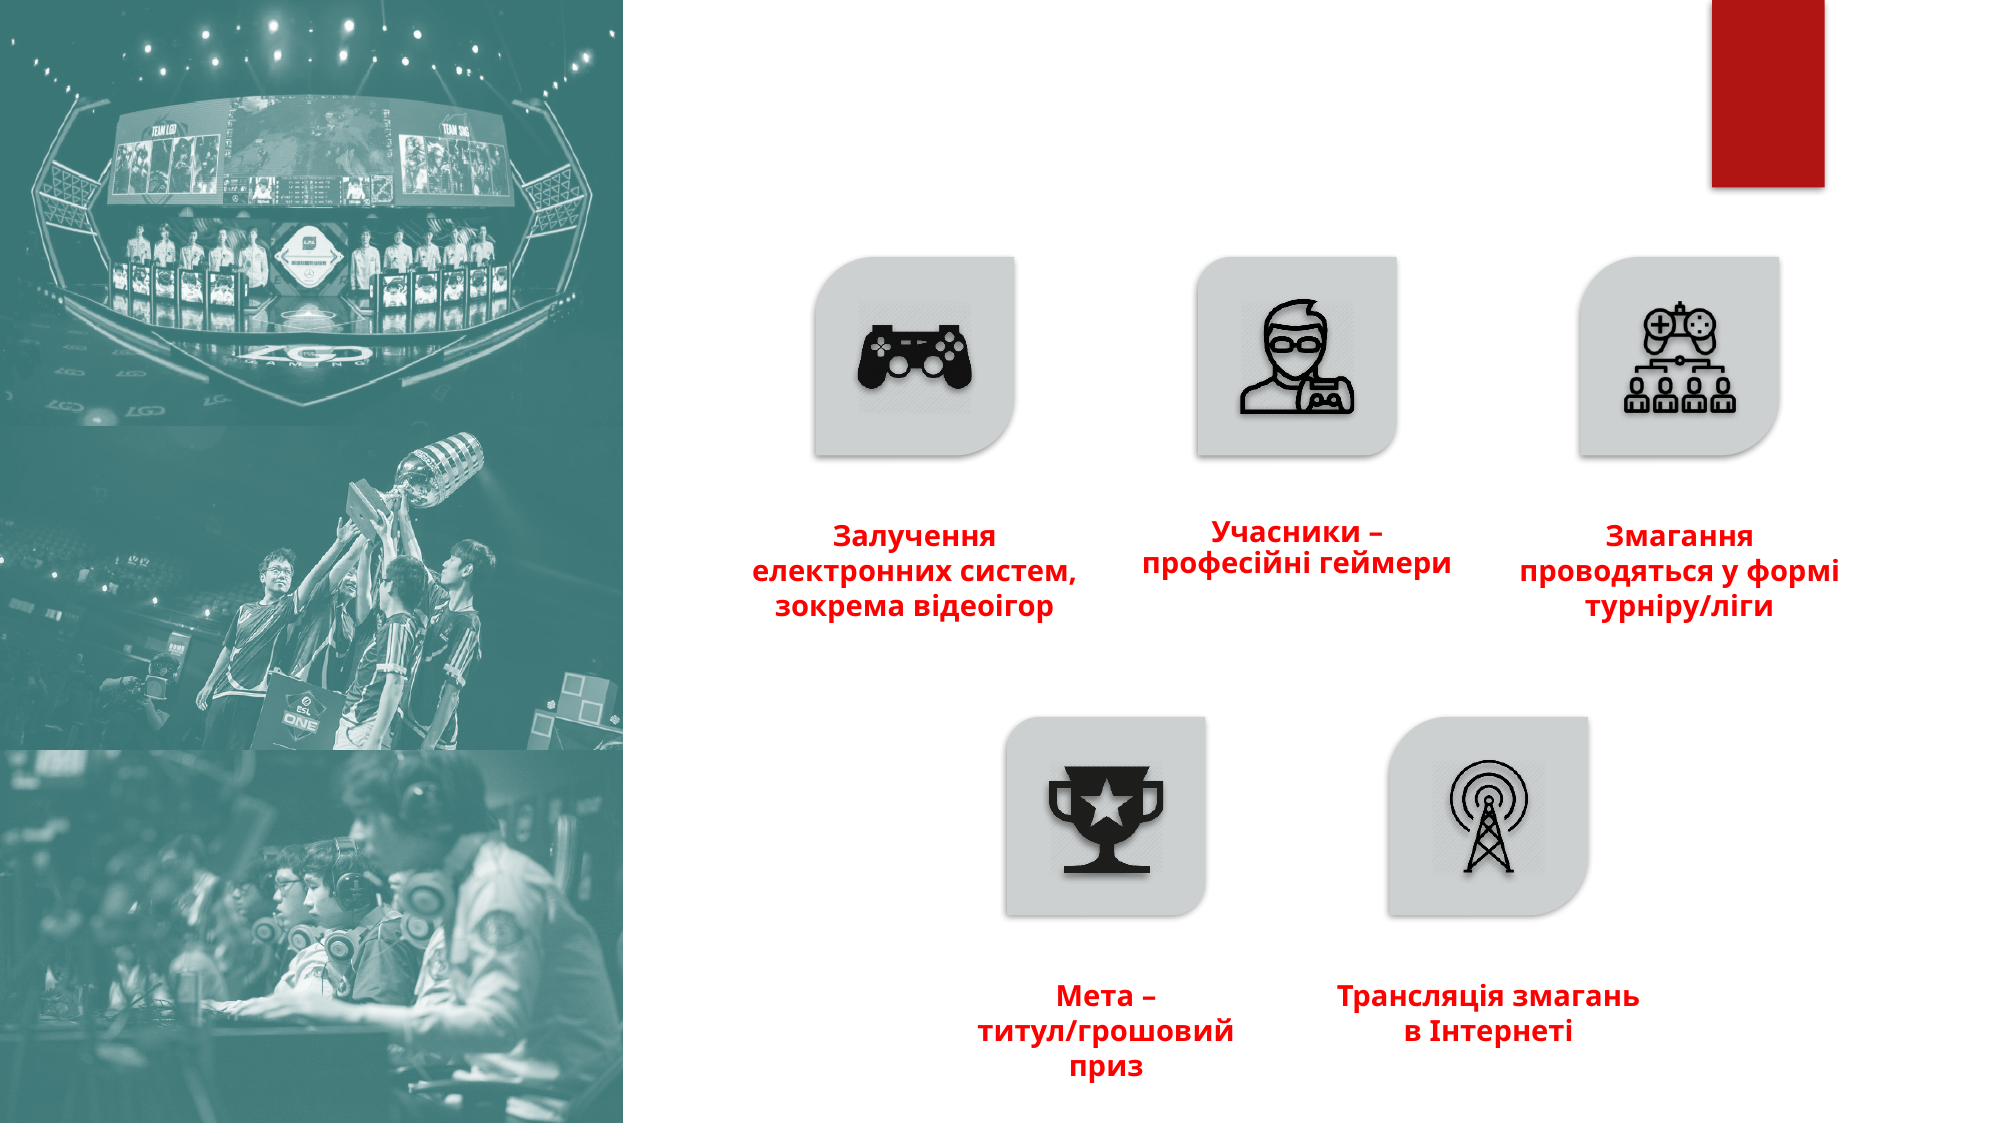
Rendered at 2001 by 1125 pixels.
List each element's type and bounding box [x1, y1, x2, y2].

text_box [665, 256, 1930, 1096]
picture [0, 0, 623, 1123]
